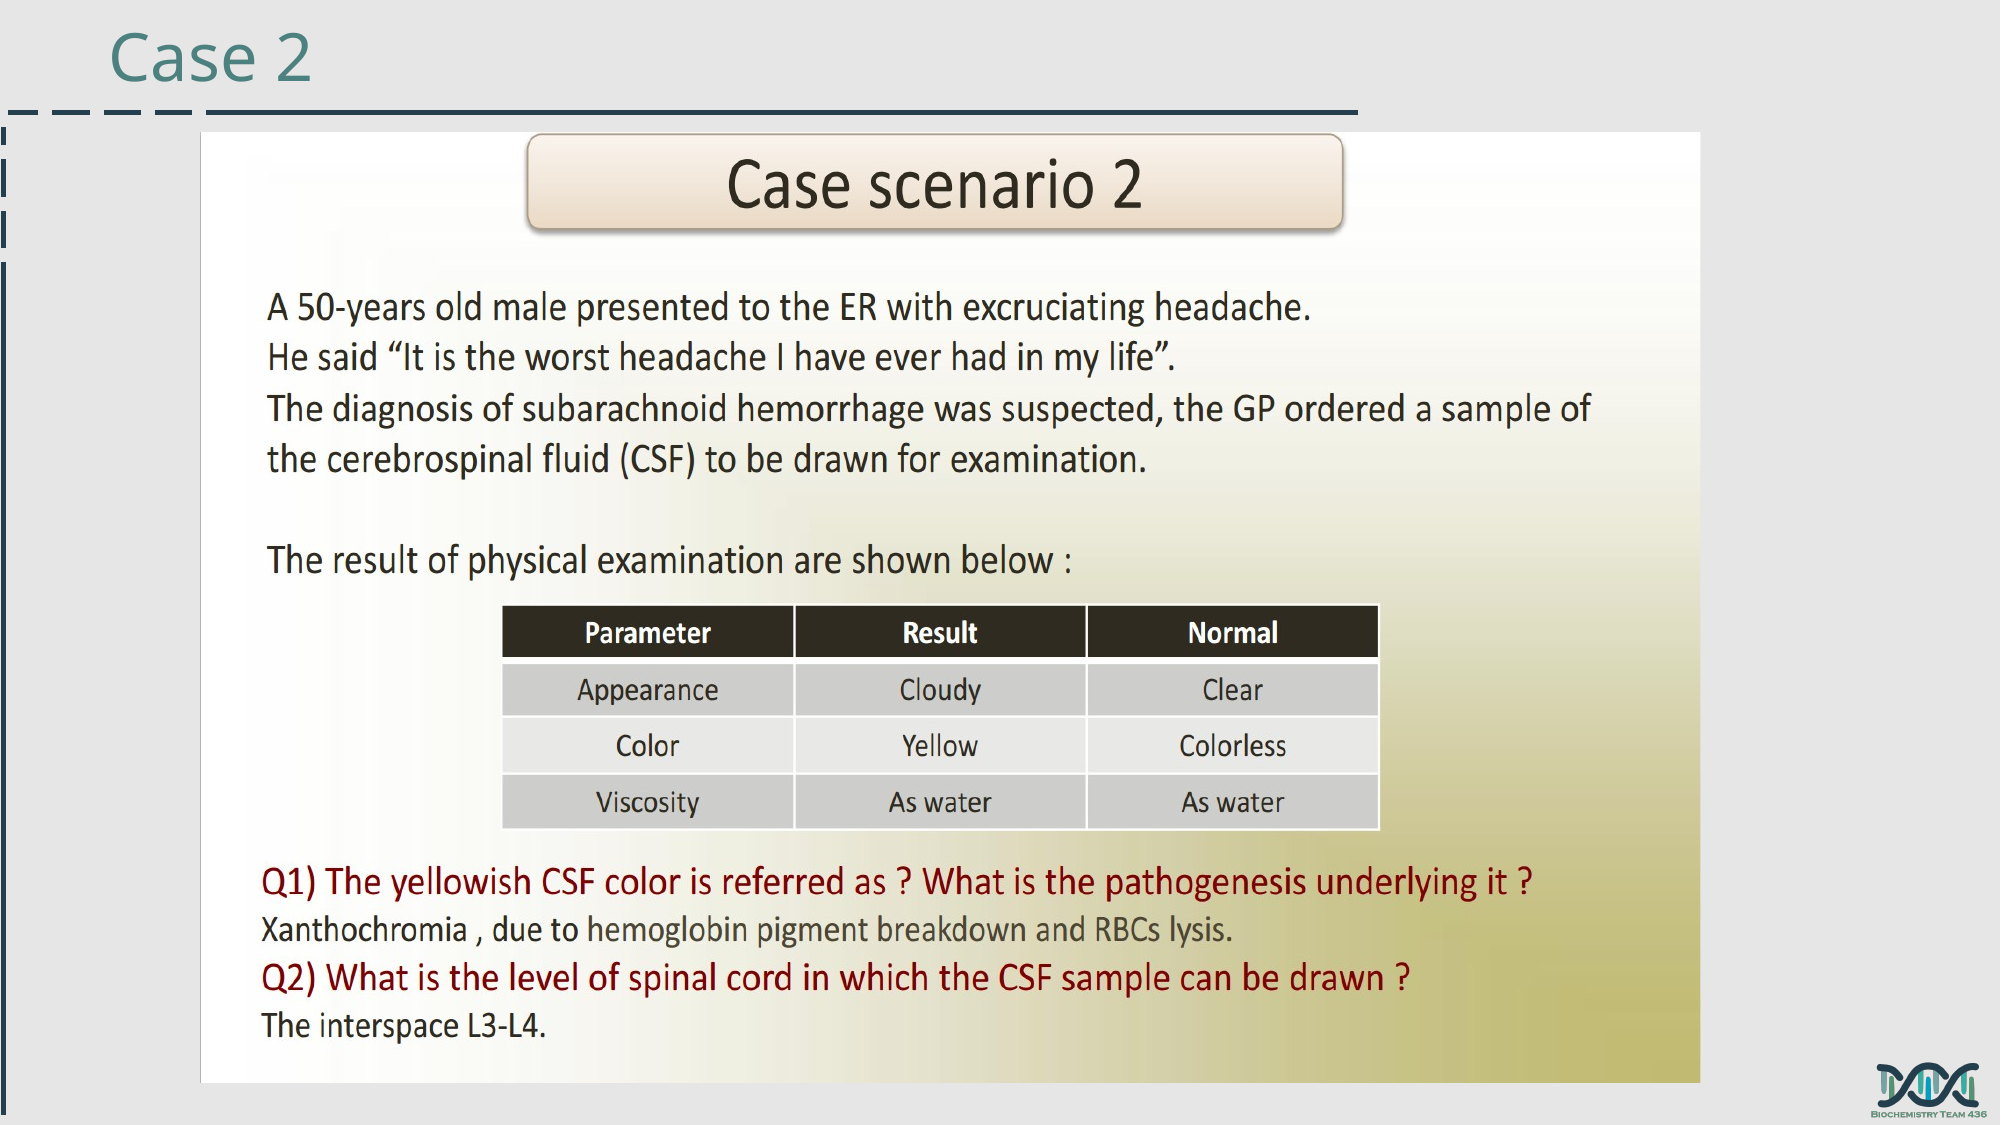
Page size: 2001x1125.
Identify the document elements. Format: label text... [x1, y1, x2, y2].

text_box [200, 132, 1701, 1083]
picture [1865, 1062, 2000, 1125]
text_box Case 2 [93, 7, 1102, 103]
